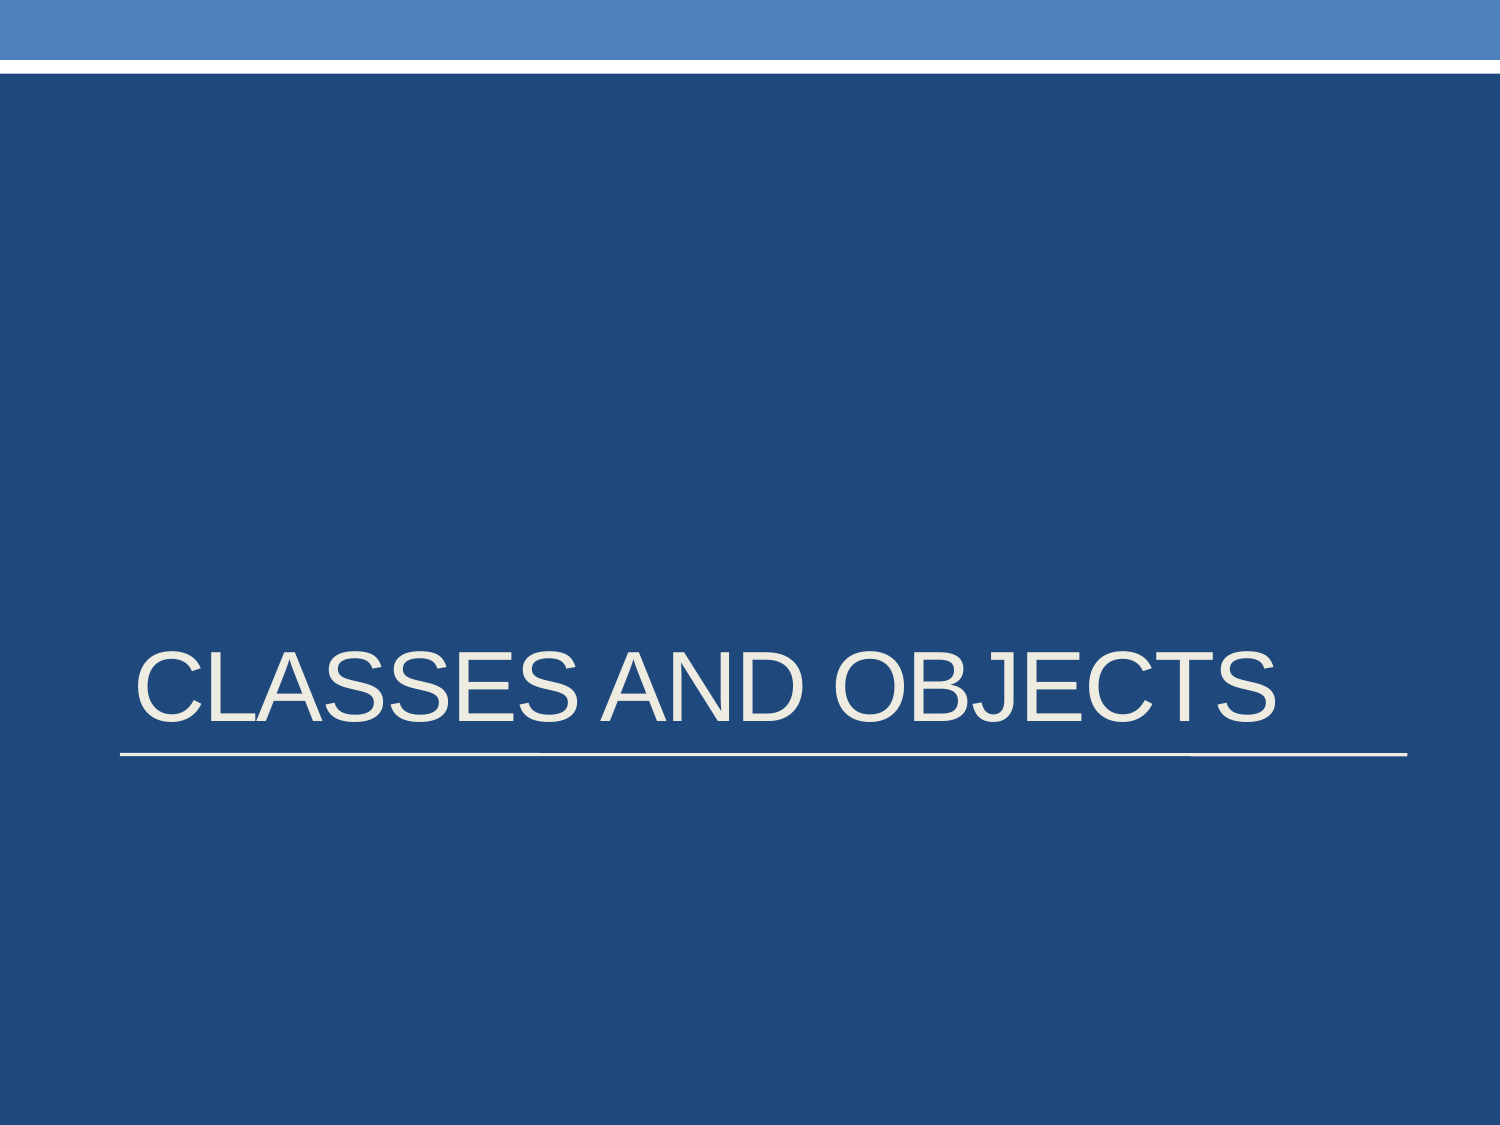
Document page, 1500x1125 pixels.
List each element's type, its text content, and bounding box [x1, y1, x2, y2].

title Classes and OBJECTS [118, 387, 1394, 749]
